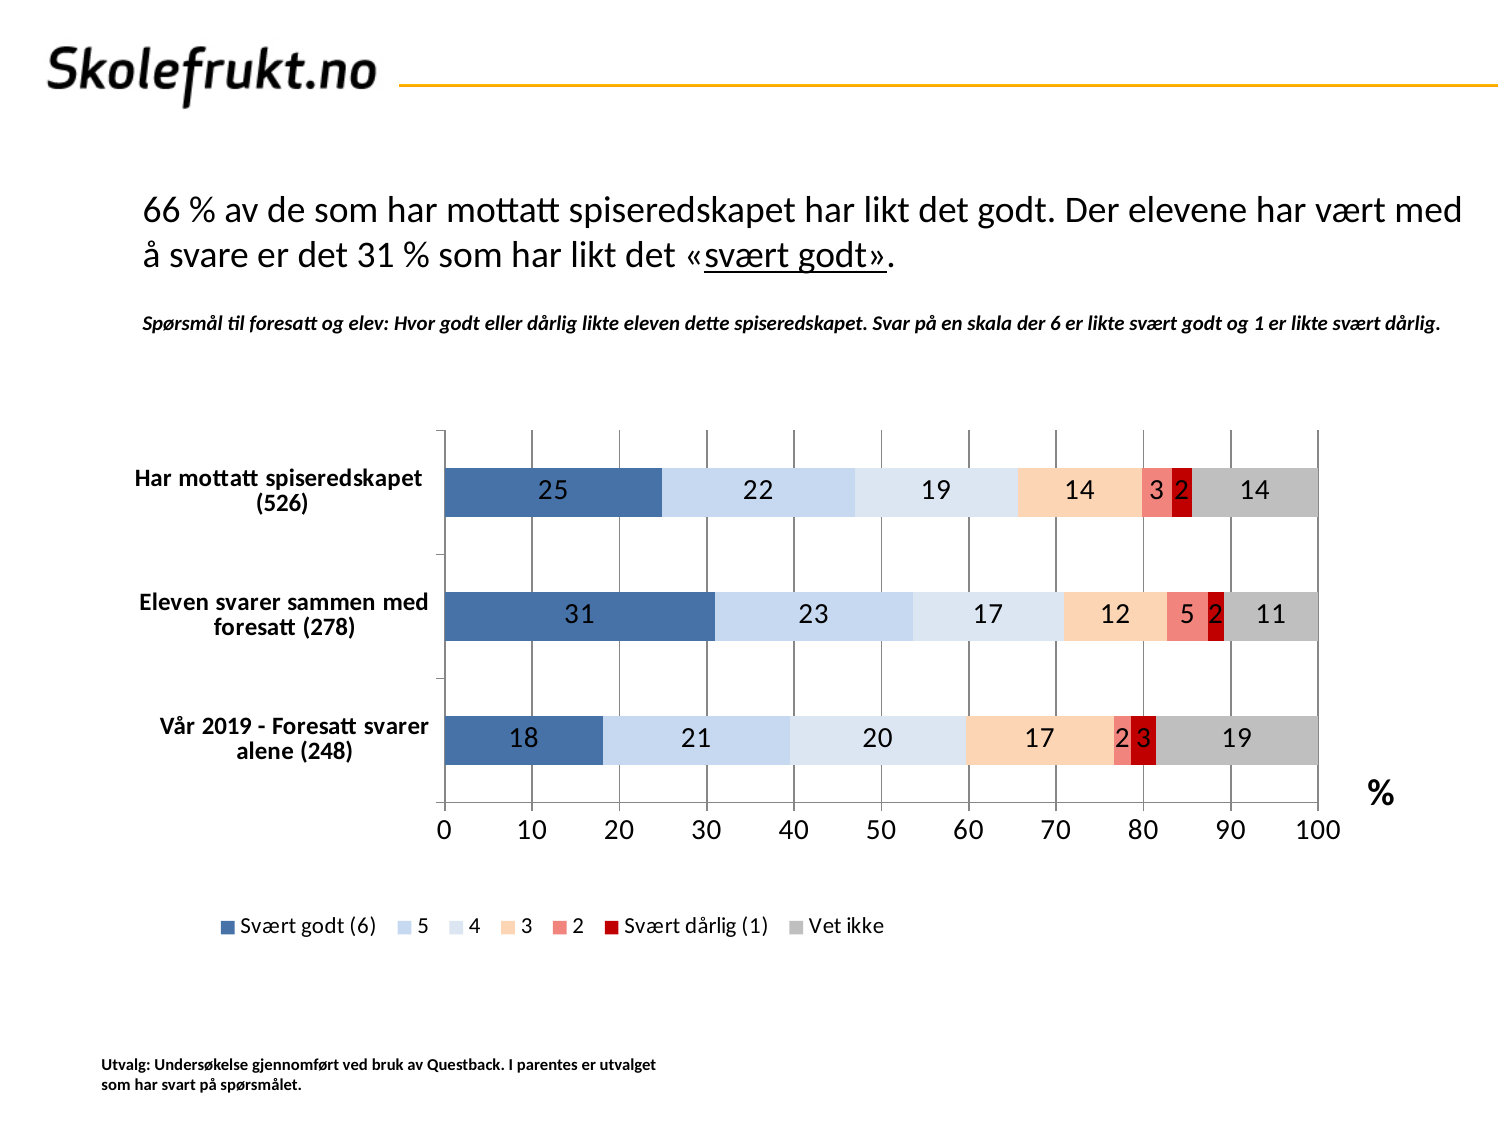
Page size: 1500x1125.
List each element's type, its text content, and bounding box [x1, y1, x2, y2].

text_box % [1381, 761, 1410, 821]
text_box Utvalg: Undersøkelse gjennomført ved bruk av Questback. I parentes er utvalget som har svart på spørsmålet. [86, 1046, 696, 1125]
chart [127, 351, 1377, 953]
picture [23, 16, 399, 129]
text_box Spørsmål til foresatt og elev: Hvor godt eller dårlig likte eleven dette spiseredskapet. Svar på en skala der 6 er likte svært godt og 1 er likte svært dårlig. [127, 302, 1488, 343]
title 66 % av de som har mottatt spiseredskapet har likt det godt. Der elevene har vært med å svare er det 31 % som har likt det «svært godt». [127, 137, 1481, 302]
